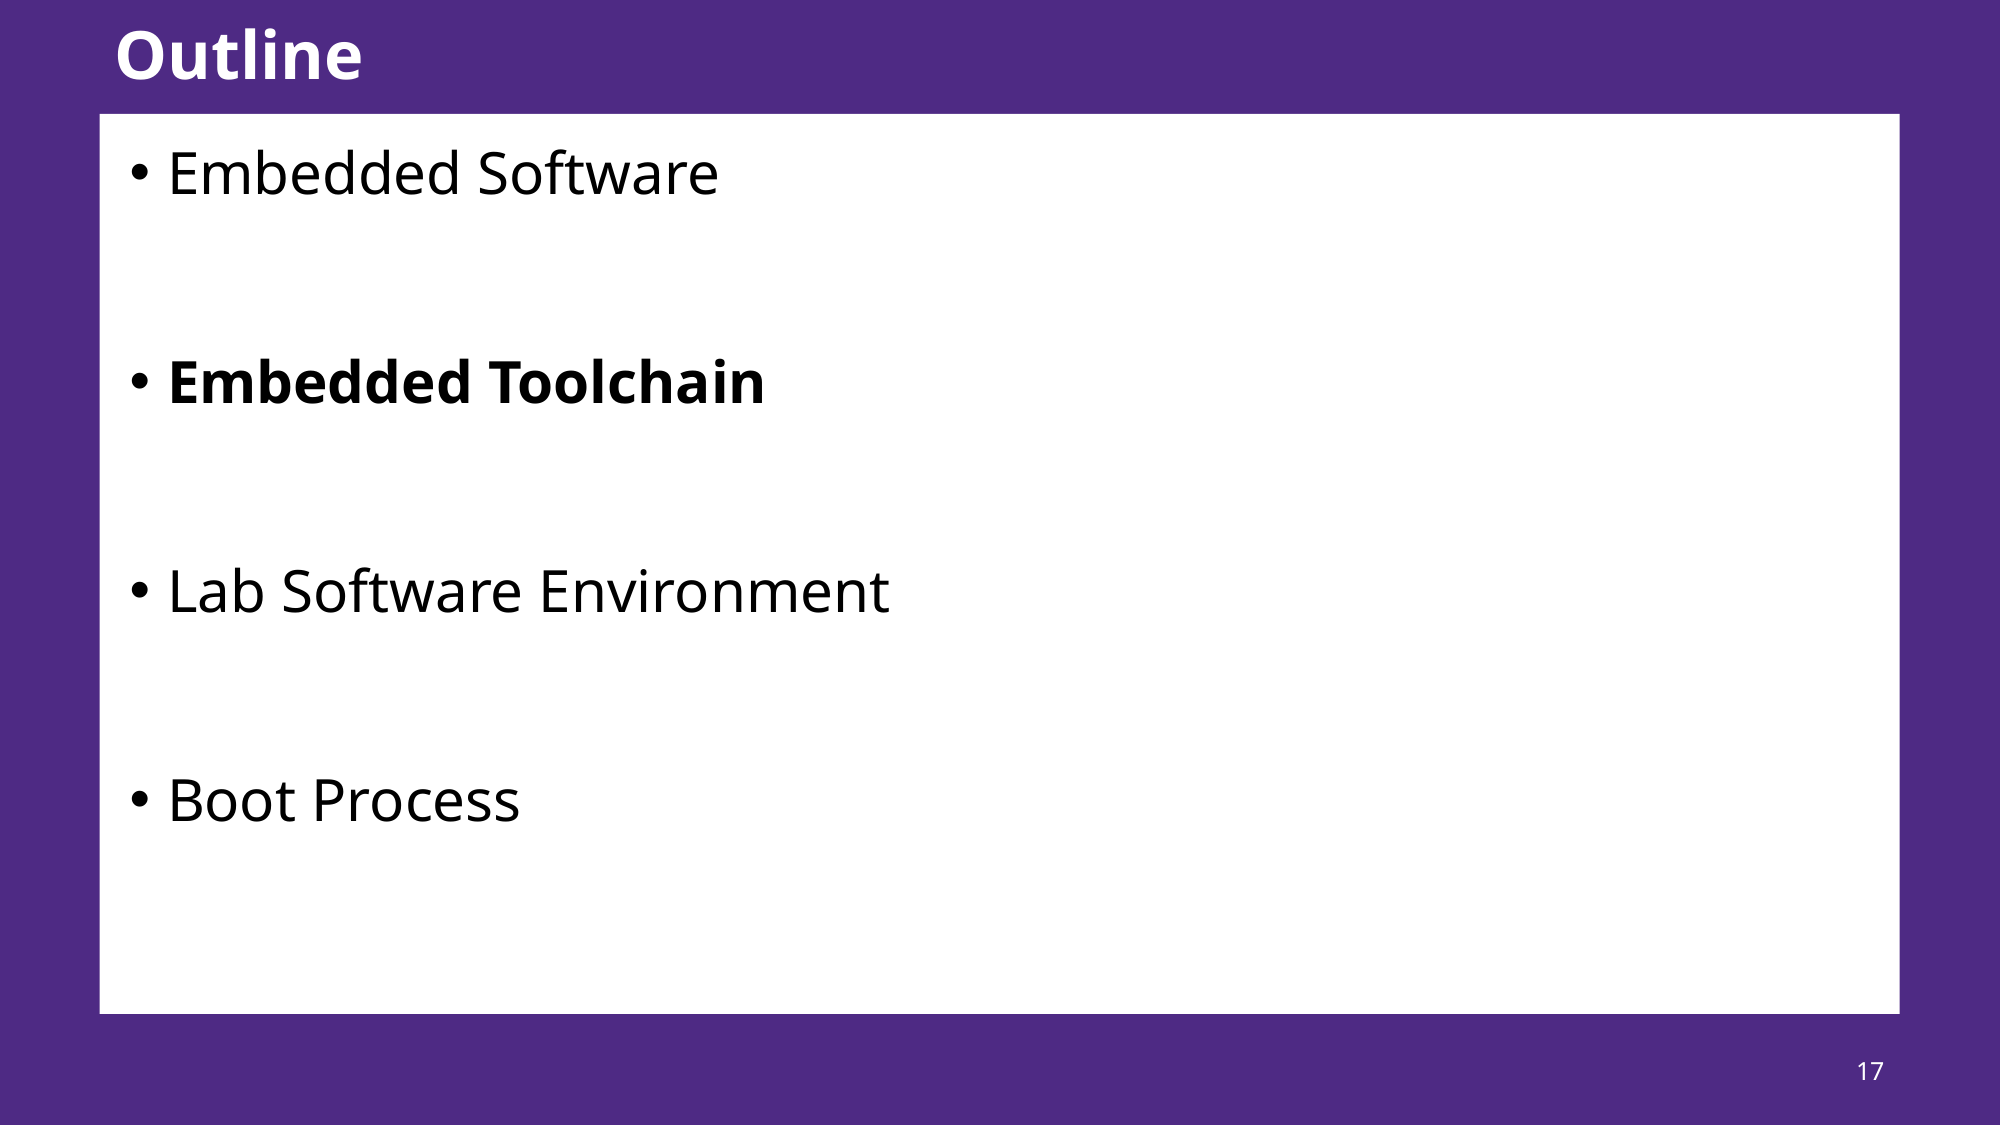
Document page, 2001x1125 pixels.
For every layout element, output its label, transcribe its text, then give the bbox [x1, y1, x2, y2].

list Embedded Software Embedded Toolchain Lab Software Environment Boot Process [99, 114, 1900, 1014]
title Outline [99, 1, 1900, 114]
slide_number 17 [1749, 1042, 1900, 1103]
